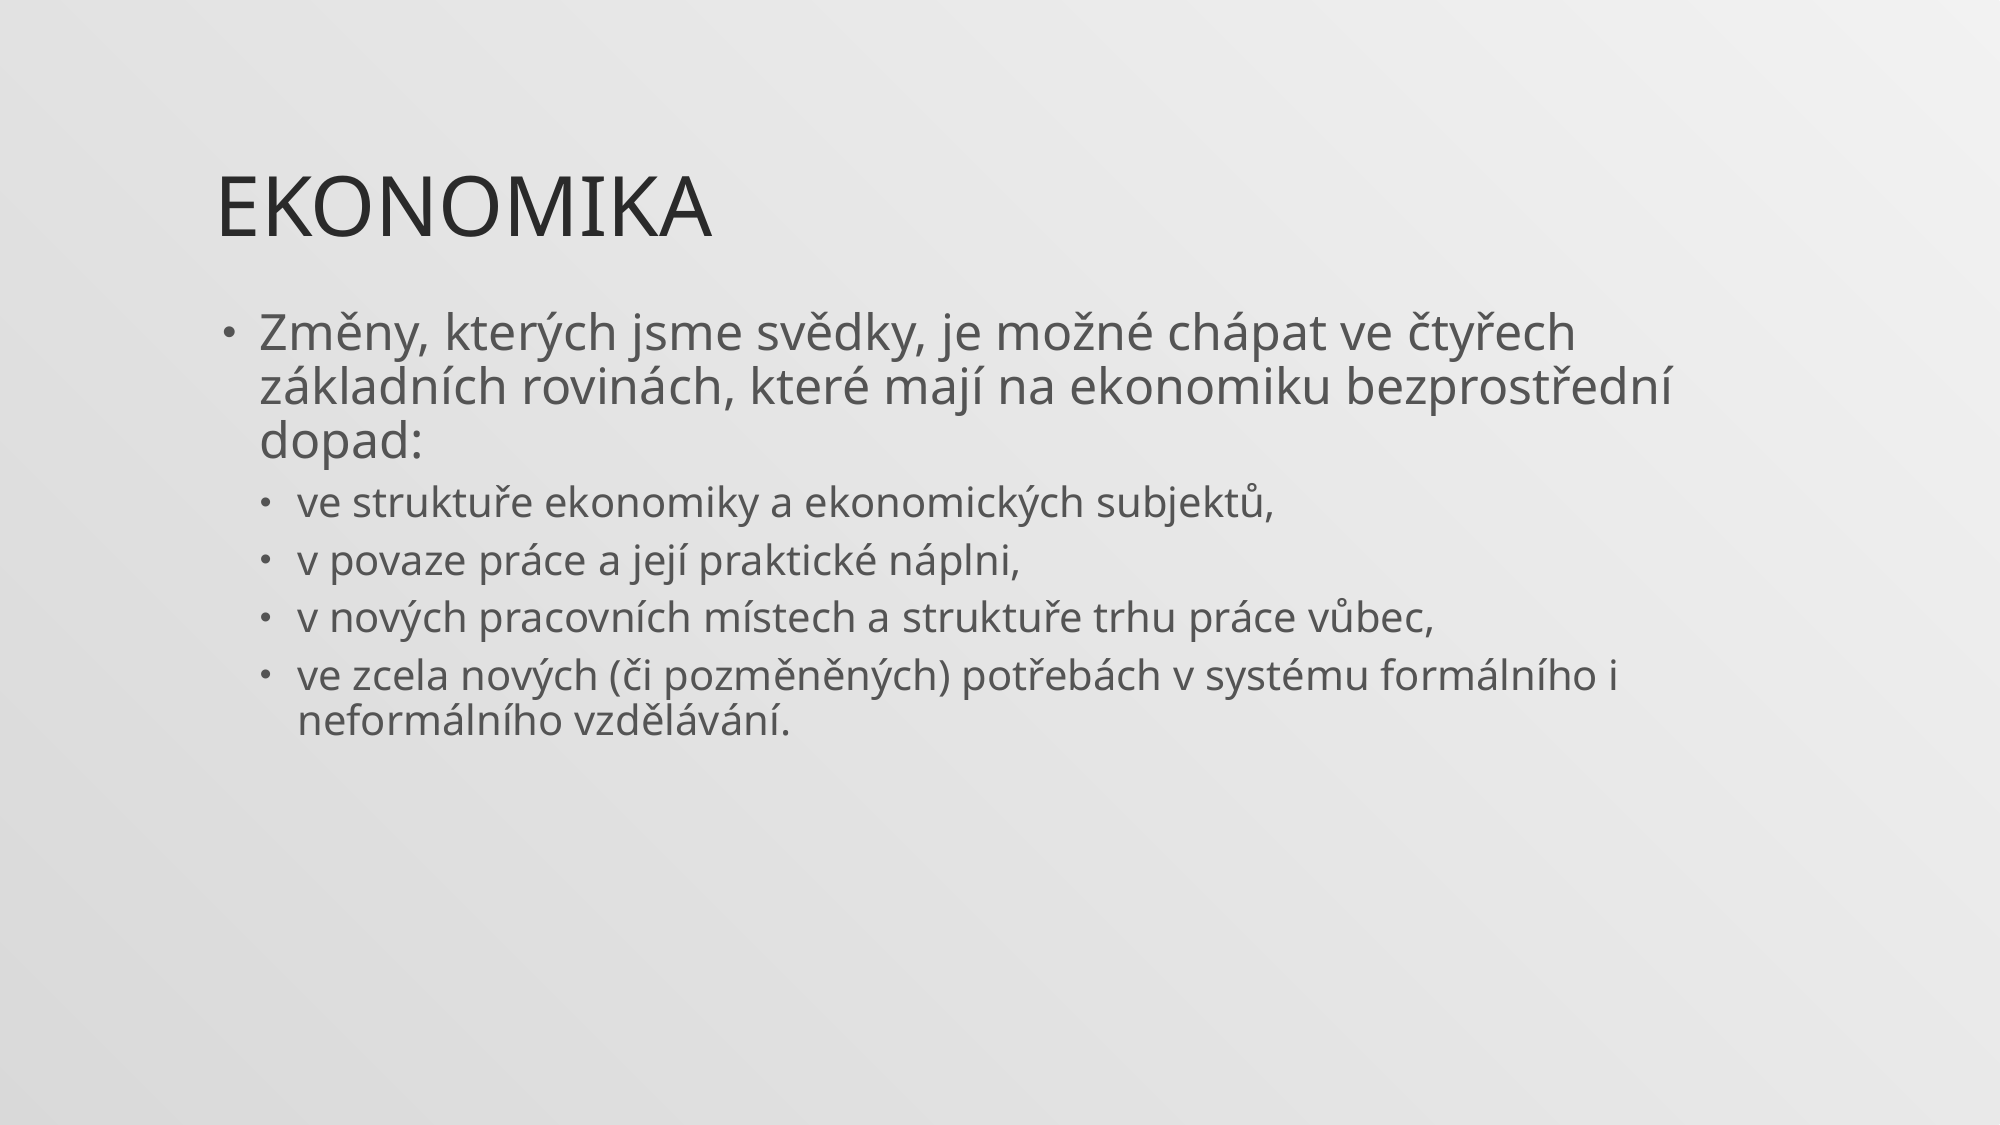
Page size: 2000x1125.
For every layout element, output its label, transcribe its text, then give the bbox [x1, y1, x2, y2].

title Ekonomika [199, 45, 1800, 263]
list Změny, kterých jsme svědky, je možné chápat ve čtyřech základních rovinách, které mají na ekonomiku bezprostřední dopad: ve struktuře ekonomiky a ekonomických subjektů, v povaze práce a její praktické náplni, v nových pracovních místech a struktuře trhu práce vůbec, ve zcela nových (či pozměněných) potřebách v systému formálního i neformálního vzdělávání. [199, 299, 1800, 1013]
